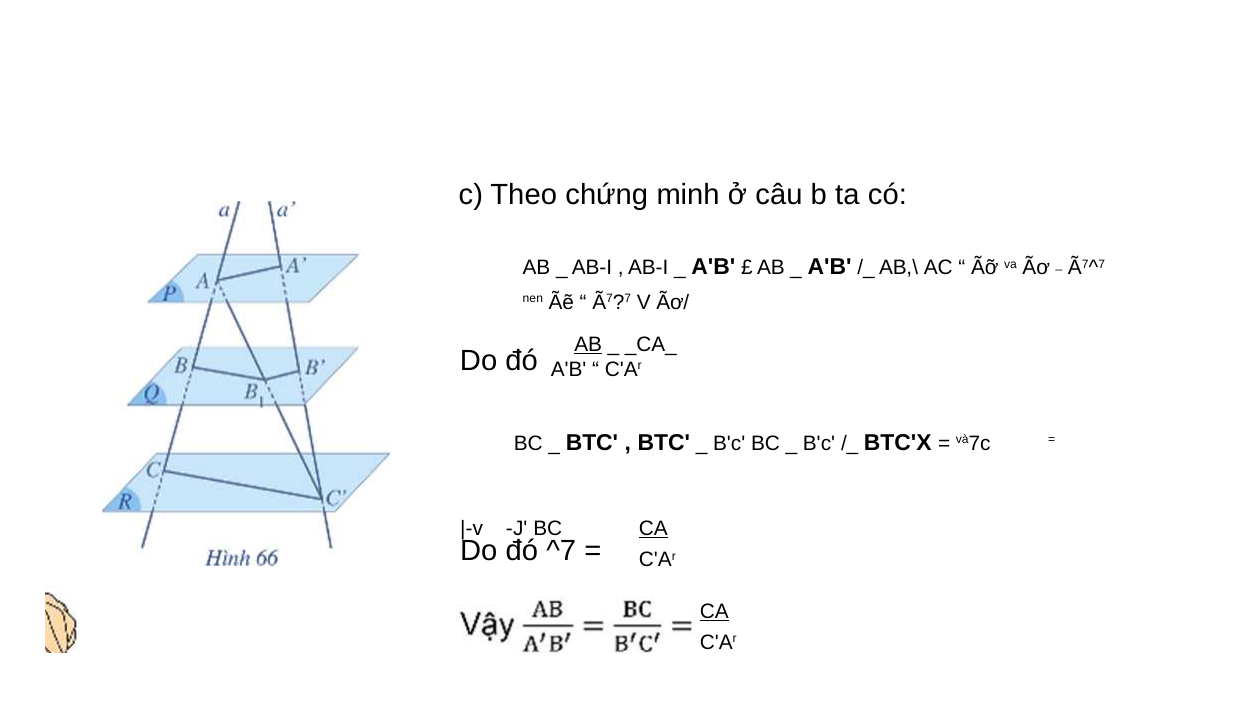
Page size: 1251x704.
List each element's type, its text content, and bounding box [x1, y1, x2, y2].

text_box CA C'Ar [700, 597, 760, 653]
picture [455, 595, 697, 653]
text_box AB _ AB-I , AB-I _ A'b' £ AB _ A'b' /_ AB,\ AC “ Ãỡ va Ãơ _ Ã7^7 nen Ãẽ “ Ã7?7 V Ãơ/ [522, 241, 1129, 304]
text_box c) Theo chứng minh ở câu b ta có: [458, 175, 940, 212]
text_box |-v -J' BC Do đó ^7 = [460, 514, 634, 572]
text_box BC _ BtC' , BtC' _ B'c' BC _ B'c' /_ BtC'X = và7c = [514, 417, 1136, 486]
text_box CA C'Ar [639, 514, 699, 572]
text_box Do đó [460, 341, 547, 372]
picture [102, 201, 390, 566]
text_box AB _ _CA_ A'B' “ C'Ar [550, 330, 700, 388]
picture [44, 586, 83, 653]
